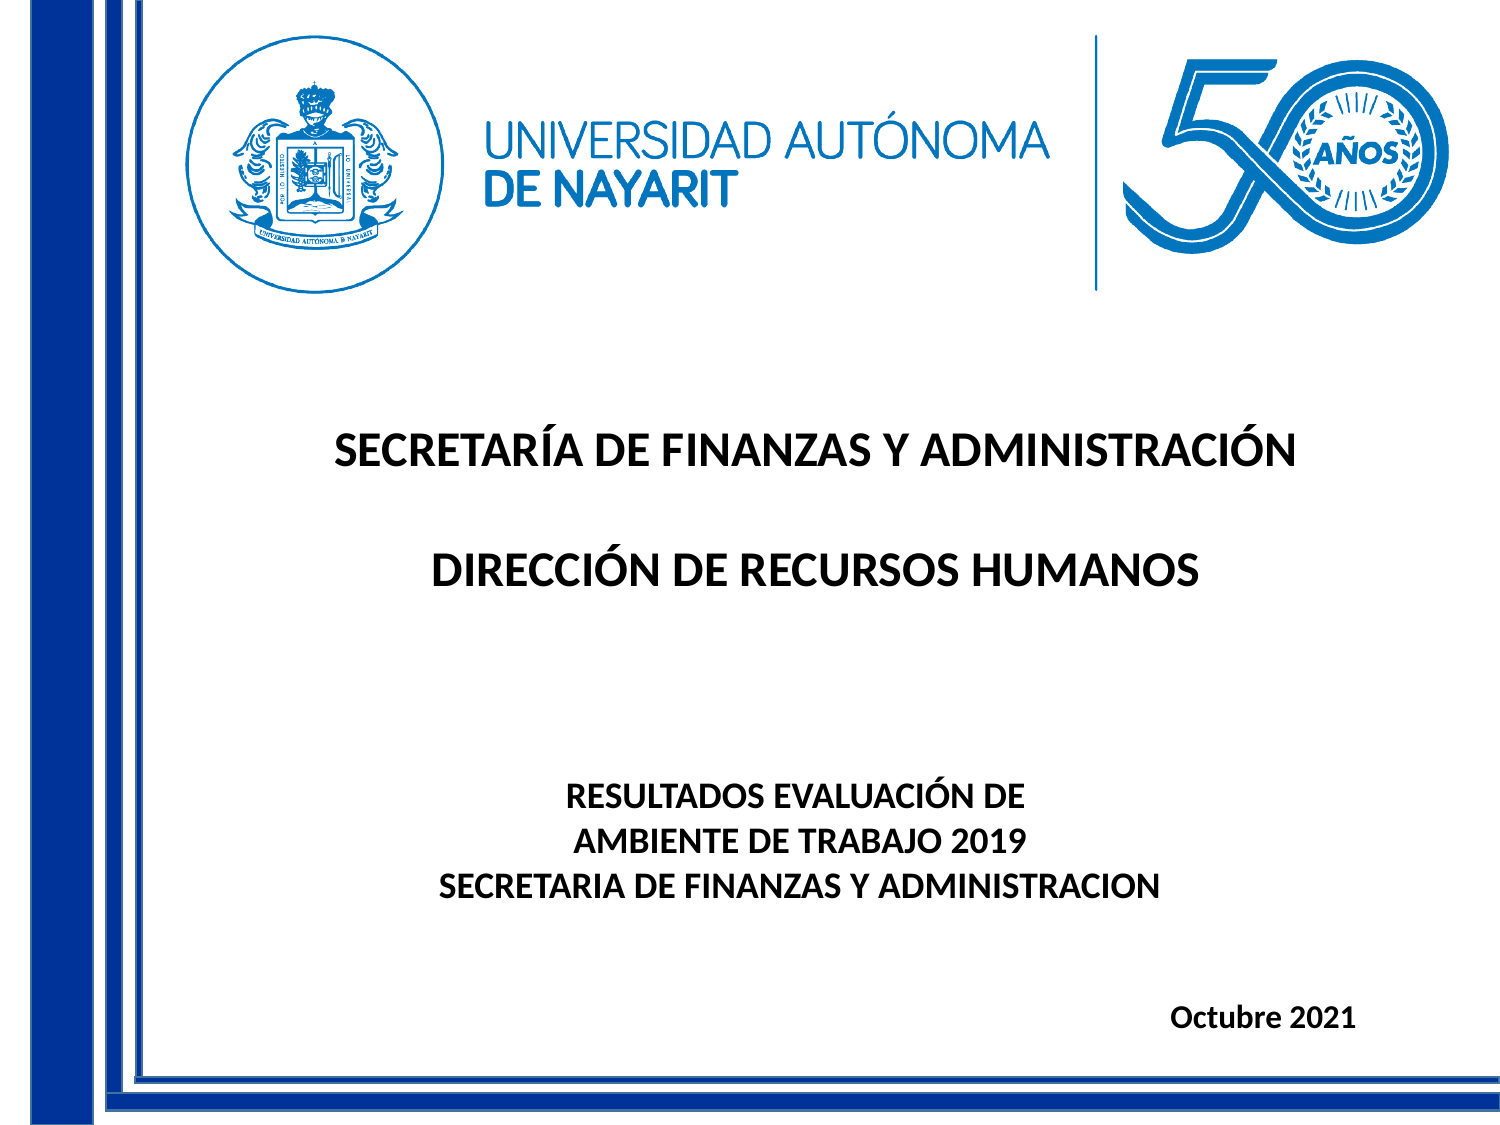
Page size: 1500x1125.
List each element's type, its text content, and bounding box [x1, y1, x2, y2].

text_box SECRETARÍA DE FINANZAS Y ADMINISTRACIÓN DIRECCIÓN DE RECURSOS HUMANOS [319, 408, 1313, 604]
text_box [134, 1076, 1500, 1084]
text_box [135, 0, 143, 1076]
text_box [105, 0, 123, 1092]
text_box [105, 1092, 1500, 1112]
picture [184, 34, 1449, 294]
text_box [30, 0, 94, 1125]
text_box Octubre 2021 [1155, 987, 1372, 1043]
text_box RESULTADOS EVALUACIÓN DE AMBIENTE DE TRABAJO 2019 SECRETARIA DE FINANZAS Y ADMINISTRACION [424, 763, 1177, 913]
